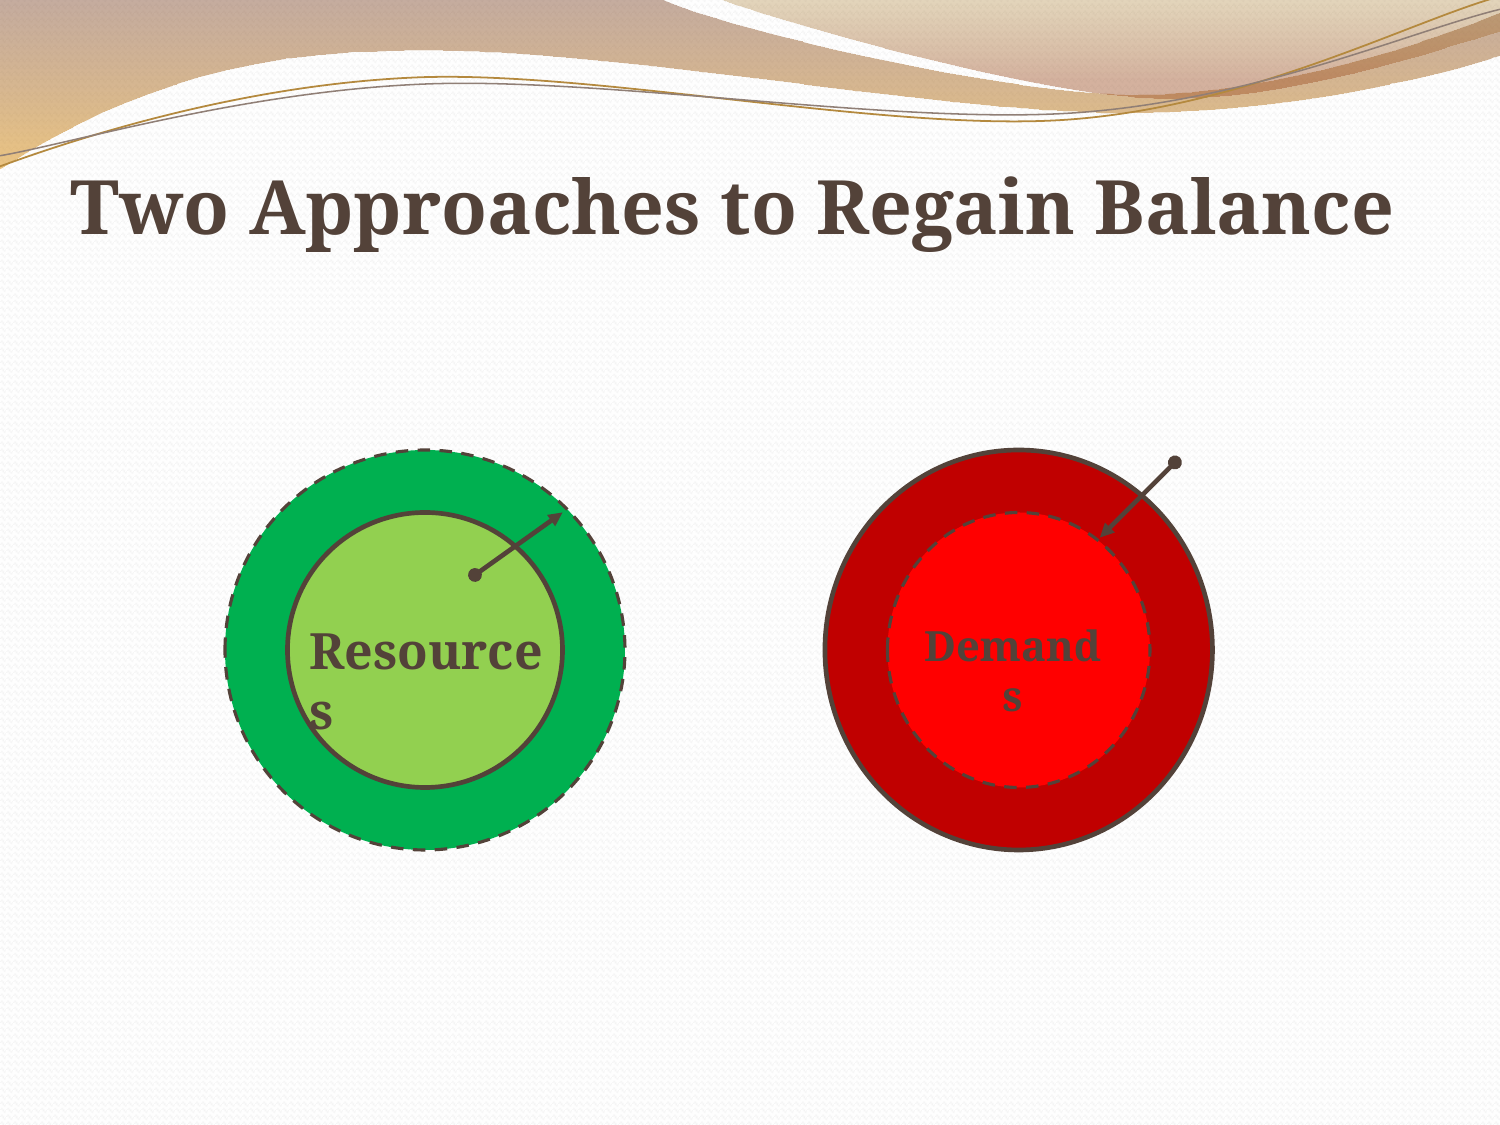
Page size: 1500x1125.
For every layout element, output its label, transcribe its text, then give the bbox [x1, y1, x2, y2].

text_box [468, 512, 563, 582]
text_box [287, 512, 558, 692]
text_box [328, 748, 522, 788]
text_box [887, 512, 1150, 788]
text_box [1099, 456, 1181, 538]
text_box Demands [899, 612, 1125, 728]
text_box Resources [294, 612, 570, 748]
text_box [824, 450, 1213, 850]
text_box [225, 450, 625, 850]
title Two Approaches to Regain Balance [37, 137, 1428, 250]
